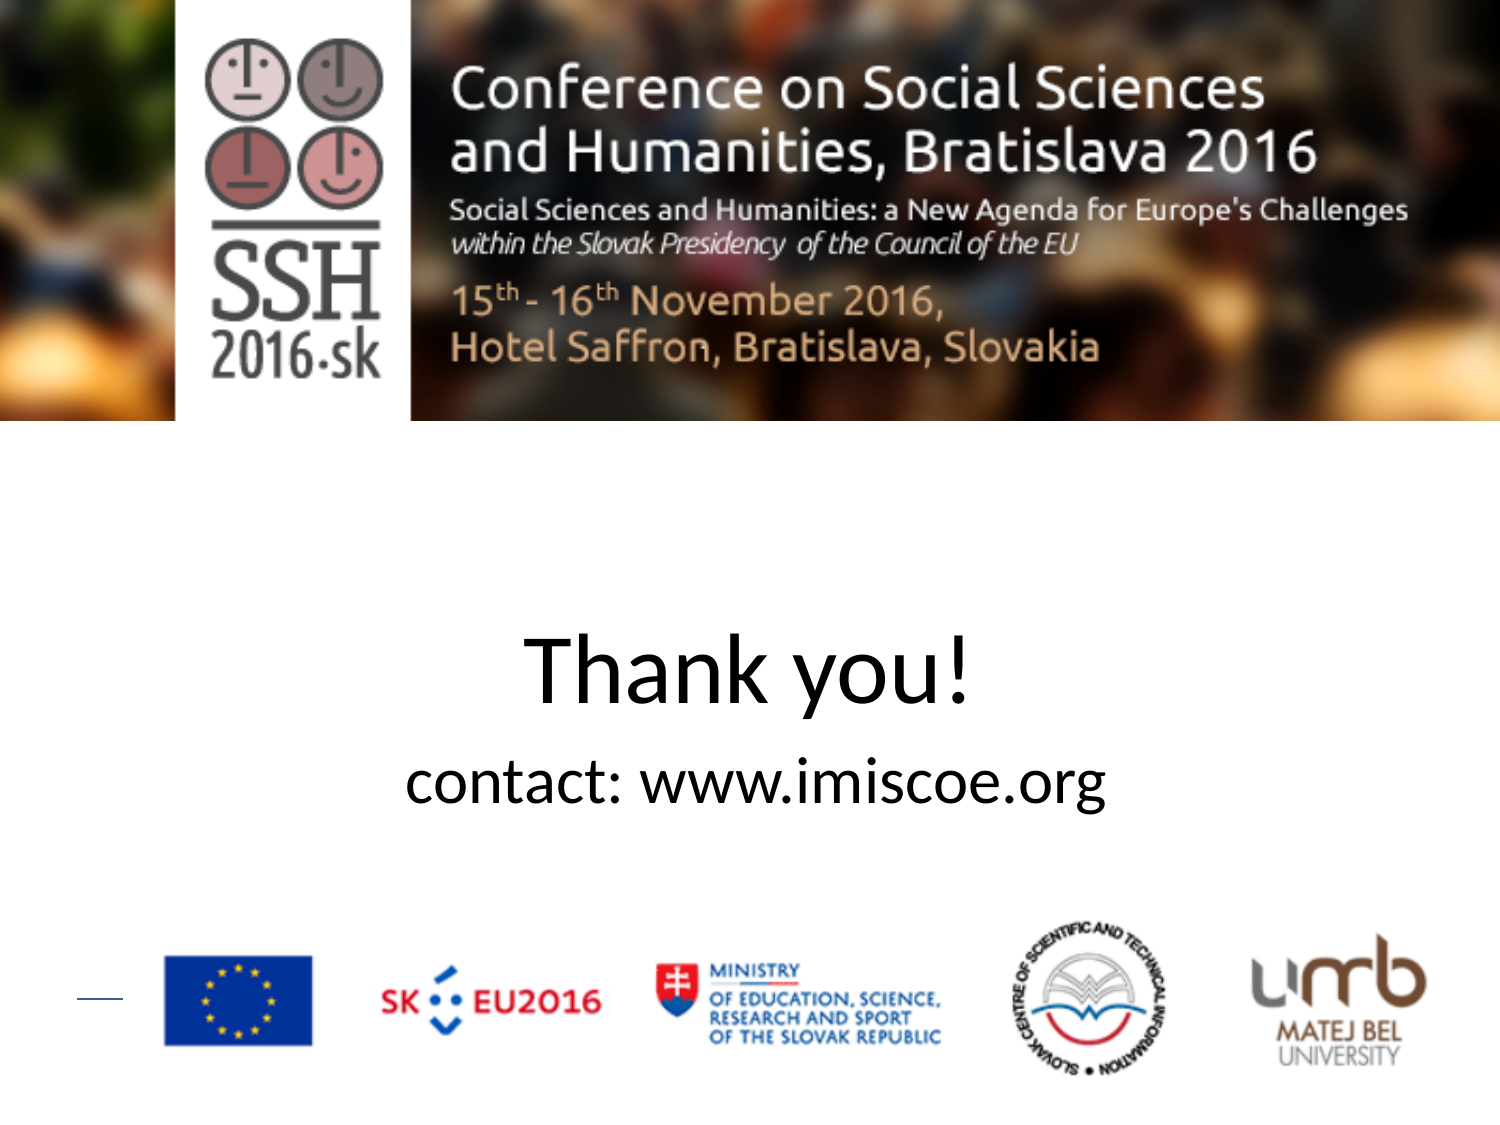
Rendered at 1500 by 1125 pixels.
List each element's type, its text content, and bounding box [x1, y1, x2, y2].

picture [0, 0, 1500, 421]
picture [123, 916, 1470, 1080]
list Thank you! contact: www.imiscoe.org [75, 430, 1424, 1000]
